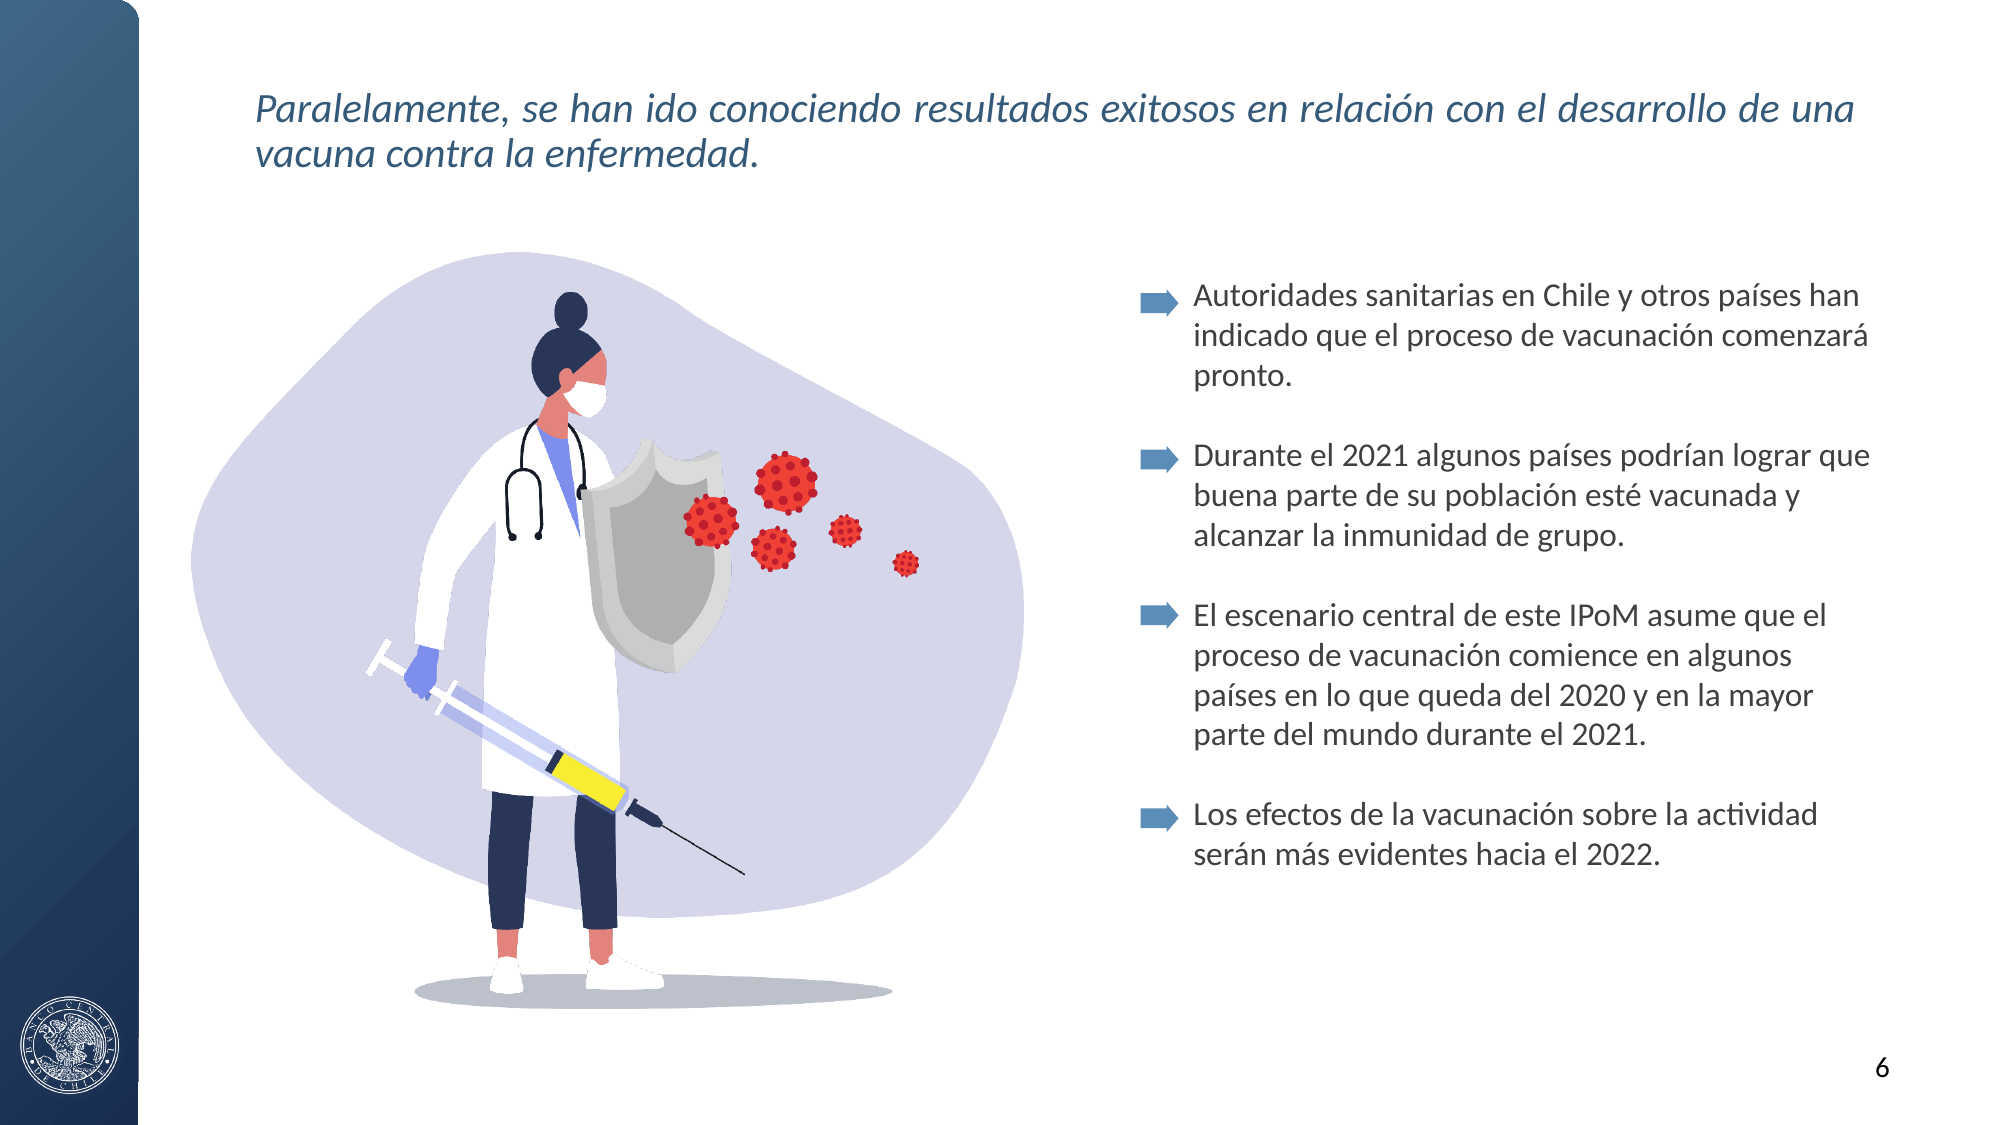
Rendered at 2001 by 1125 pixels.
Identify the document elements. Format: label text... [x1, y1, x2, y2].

list Paralelamente, se han ido conociendo resultados exitosos en relación con el desarrollo de una vacuna contra la enfermedad. [240, 79, 1872, 263]
text_box [1139, 443, 1180, 477]
text_box Autoridades sanitarias en Chile y otros países han indicado que el proceso de vacunación comenzará pronto. Durante el 2021 algunos países podrían lograr que buena parte de su población esté vacunada y alcanzar la inmunidad de grupo. El escenario central de este IPoM asume que el proceso de vacunación comience en algunos países en lo que queda del 2020 y en la mayor parte del mundo durante el 2021. Los efectos de la vacunación sobre la actividad serán más evidentes hacia el 2022. [1178, 266, 1889, 960]
picture [20, 996, 119, 1094]
text_box [1139, 801, 1180, 835]
picture [191, 252, 1024, 1009]
text_box [1139, 286, 1180, 320]
text_box [1139, 598, 1180, 632]
